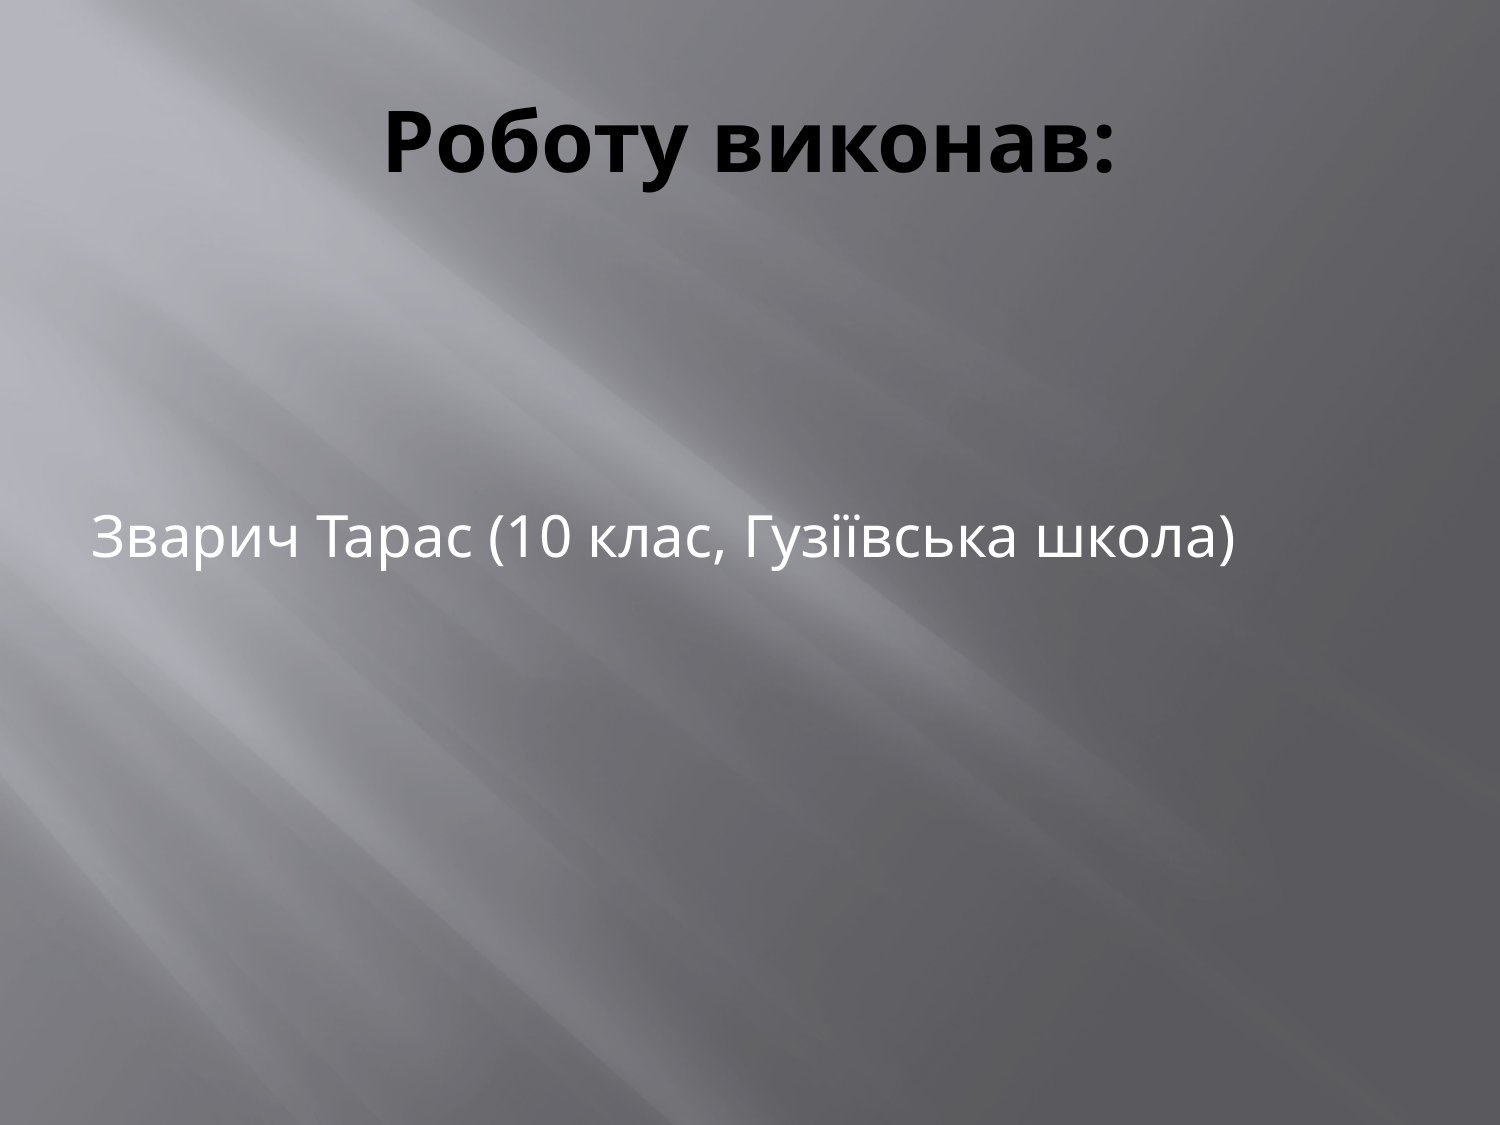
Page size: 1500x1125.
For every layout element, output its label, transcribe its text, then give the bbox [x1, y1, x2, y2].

list Зварич Тарас (10 клас, Гузіївська школа) [76, 491, 1427, 1125]
title Роботу виконав: [75, 45, 1425, 233]
